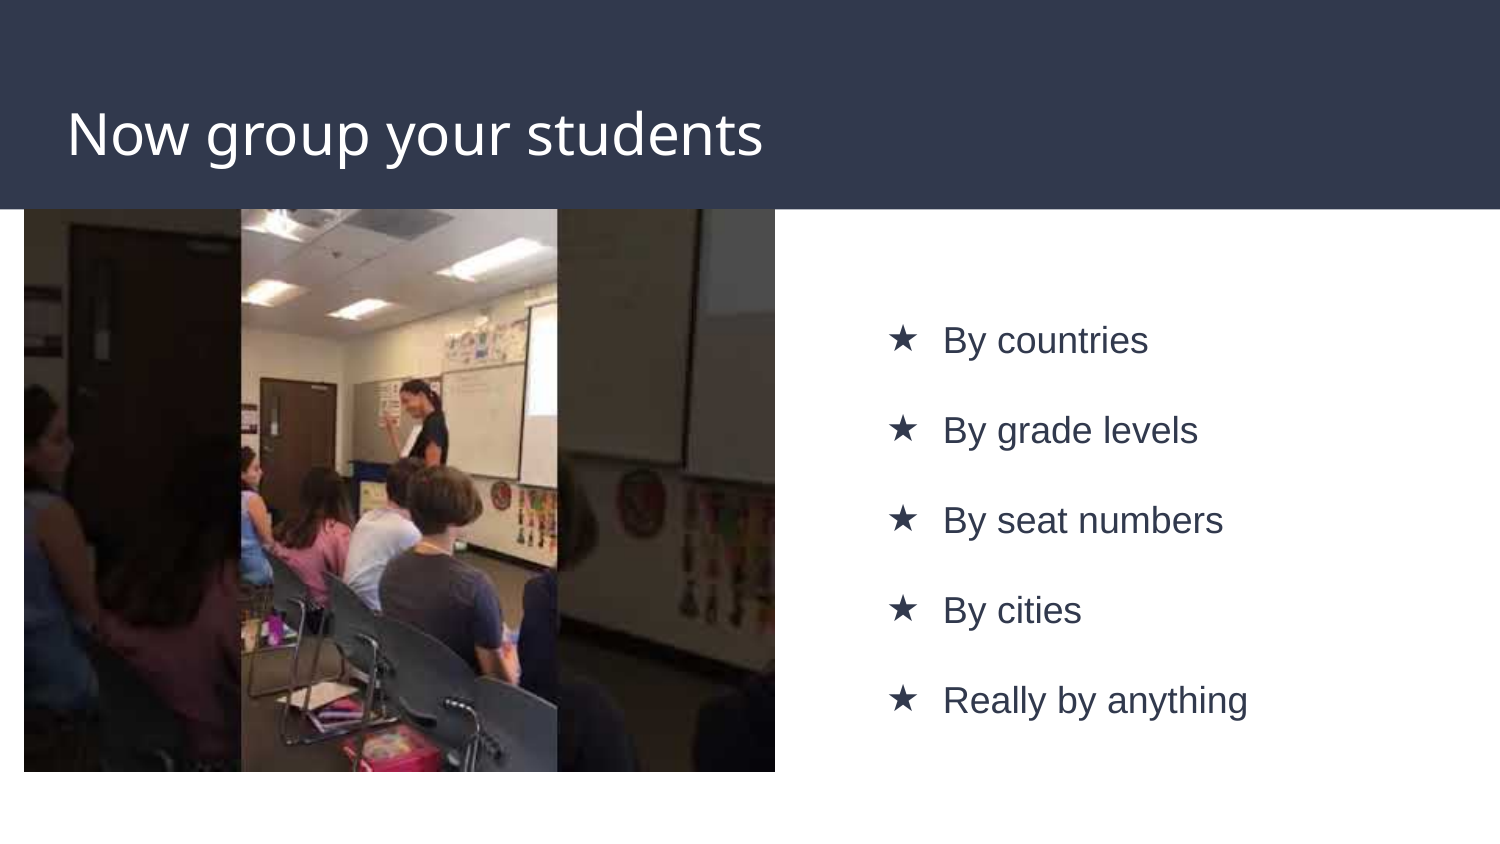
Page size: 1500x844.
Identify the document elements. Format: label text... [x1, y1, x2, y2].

title Now group your students [51, 82, 1449, 185]
picture [24, 209, 776, 773]
text_box By countries By grade levels By seat numbers By cities Really by anything [852, 256, 1402, 781]
